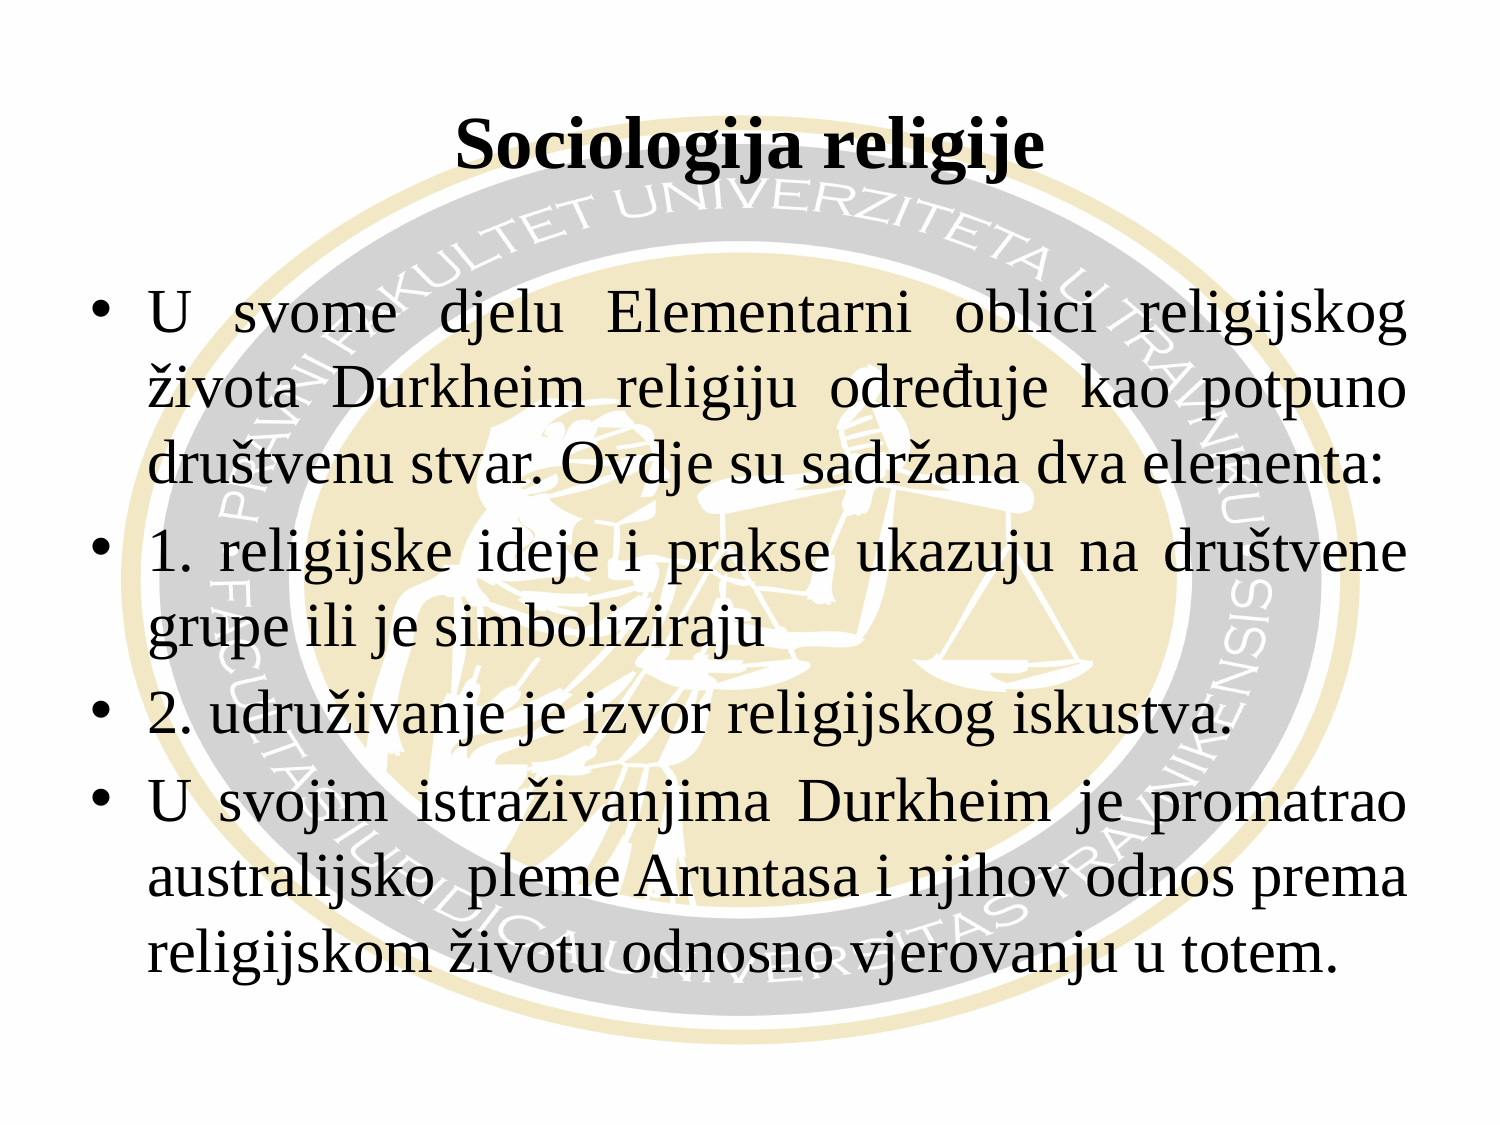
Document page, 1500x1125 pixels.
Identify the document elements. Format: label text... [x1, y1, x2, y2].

title Sociologija religije [75, 45, 1425, 233]
list U svome djelu Elementarni oblici religijskog života Durkheim religiju određuje kao potpuno društvenu stvar. Ovdje su sadržana dva elementa: 1. religijske ideje i prakse ukazuju na društvene grupe ili je simboliziraju 2. udruživanje je izvor religijskog iskustva. U svojim istraživanjima Durkheim je promatrao australijsko pleme Aruntasa i njihov odnos prema religijskom životu odnosno vjerovanju u totem. [75, 262, 1425, 1005]
